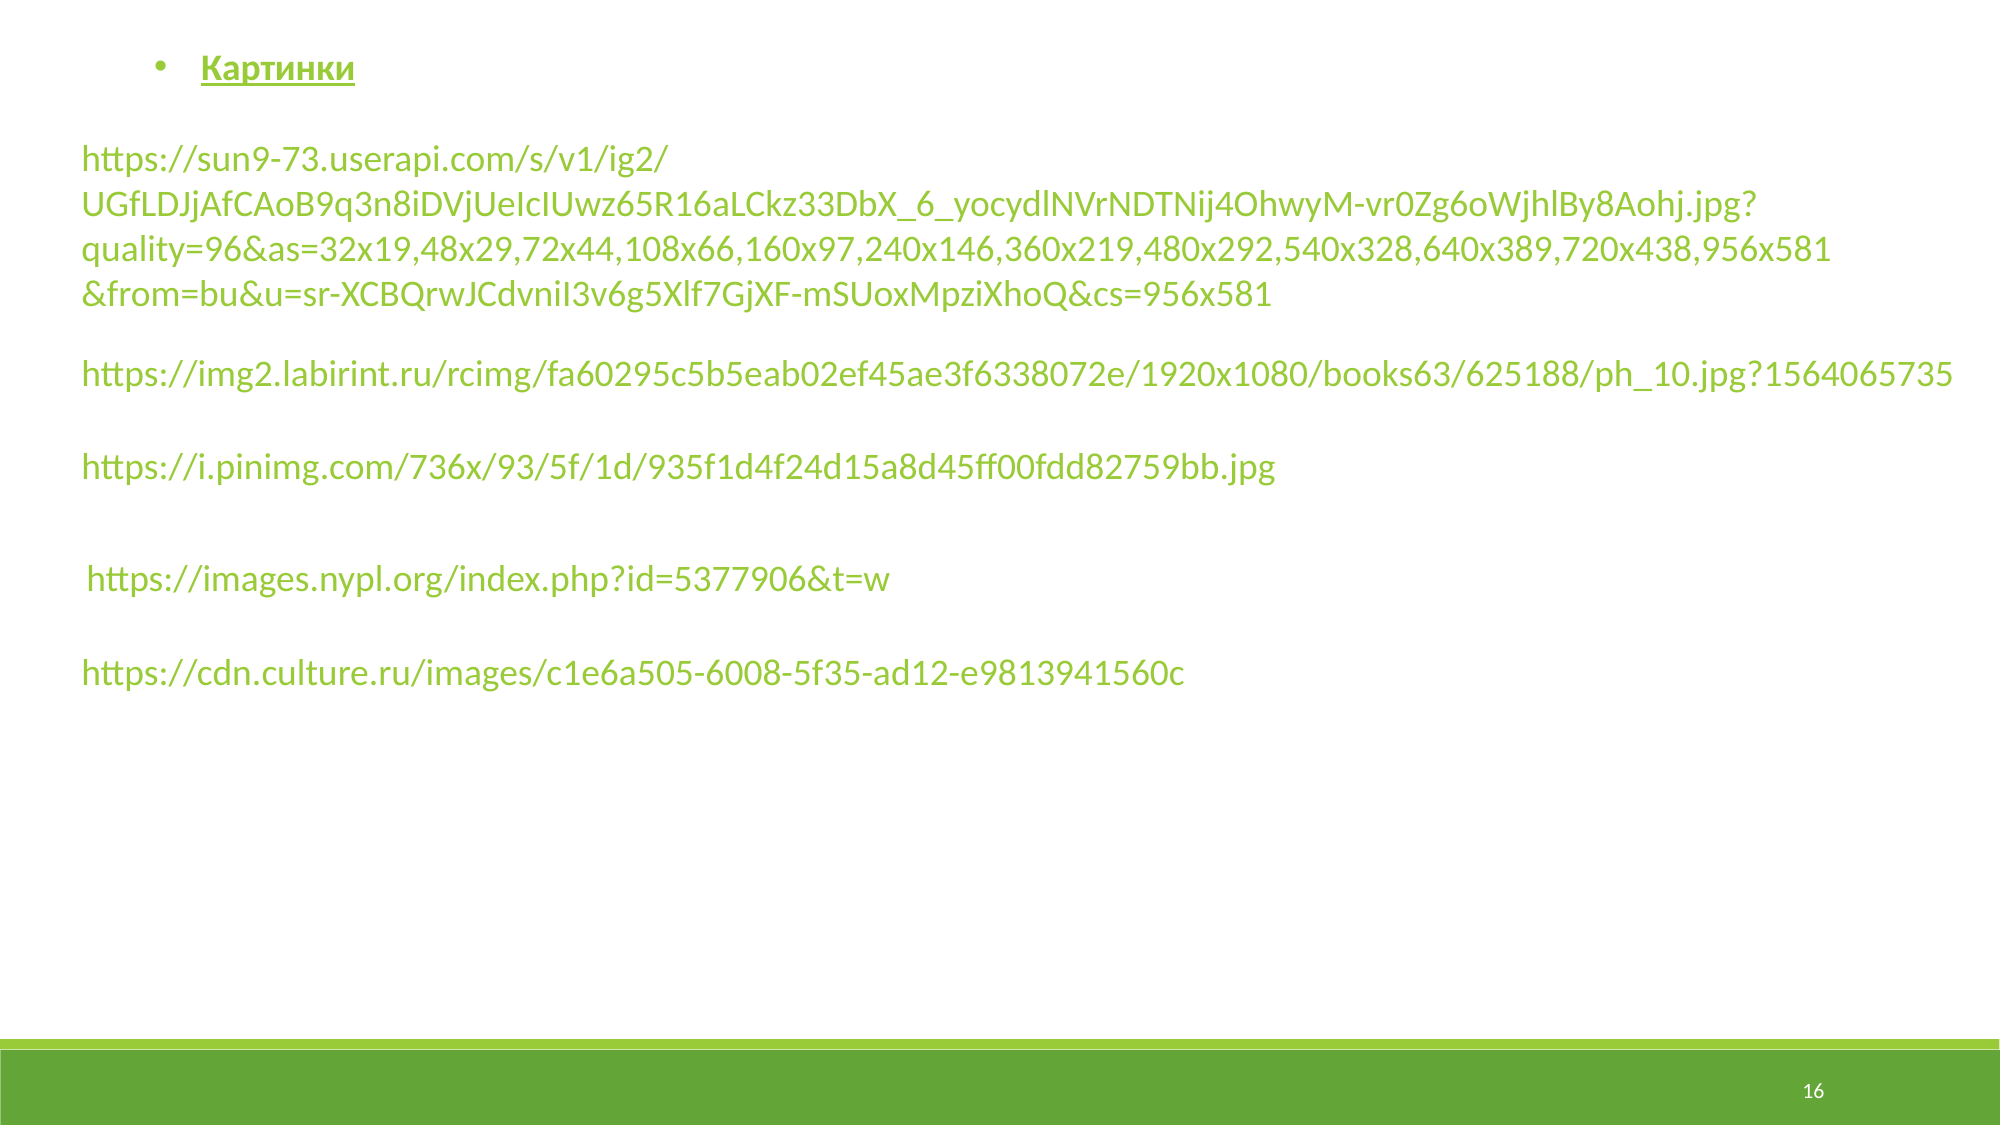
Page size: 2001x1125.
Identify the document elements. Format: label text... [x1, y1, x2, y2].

text_box https://i.pinimg.com/736x/93/5f/1d/935f1d4f24d15a8d45ff00fdd82759bb.jpg [66, 435, 1684, 495]
text_box Картинки [139, 36, 371, 96]
text_box https://images.nypl.org/index.php?id=5377906&t=w [71, 546, 906, 607]
text_box https://img2.labirint.ru/rcimg/fa60295c5b5eab02ef45ae3f6338072e/1920x1080/books63/625188/ph_10.jpg?1564065735 [66, 341, 2000, 402]
slide_number 16 [1624, 1059, 1840, 1120]
text_box https://sun9-73.userapi.com/s/v1/ig2/UGfLDJjAfCAoB9q3n8iDVjUeIcIUwz65R16aLCkz33DbX_6_yocydlNVrNDTNij4OhwyM-vr0Zg6oWjhlBy8Aohj.jpg?quality=96&as=32x19,48x29,72x44,108x66,160x97,240x146,360x219,480x292,540x328,640x389,720x438,956x581&from=bu&u=sr-XCBQrwJCdvniI3v6g5Xlf7GjXF-mSUoxMpziXhoQ&cs=956x581 [66, 126, 1850, 322]
text_box https://cdn.culture.ru/images/c1e6a505-6008-5f35-ad12-e9813941560c [66, 640, 1768, 701]
